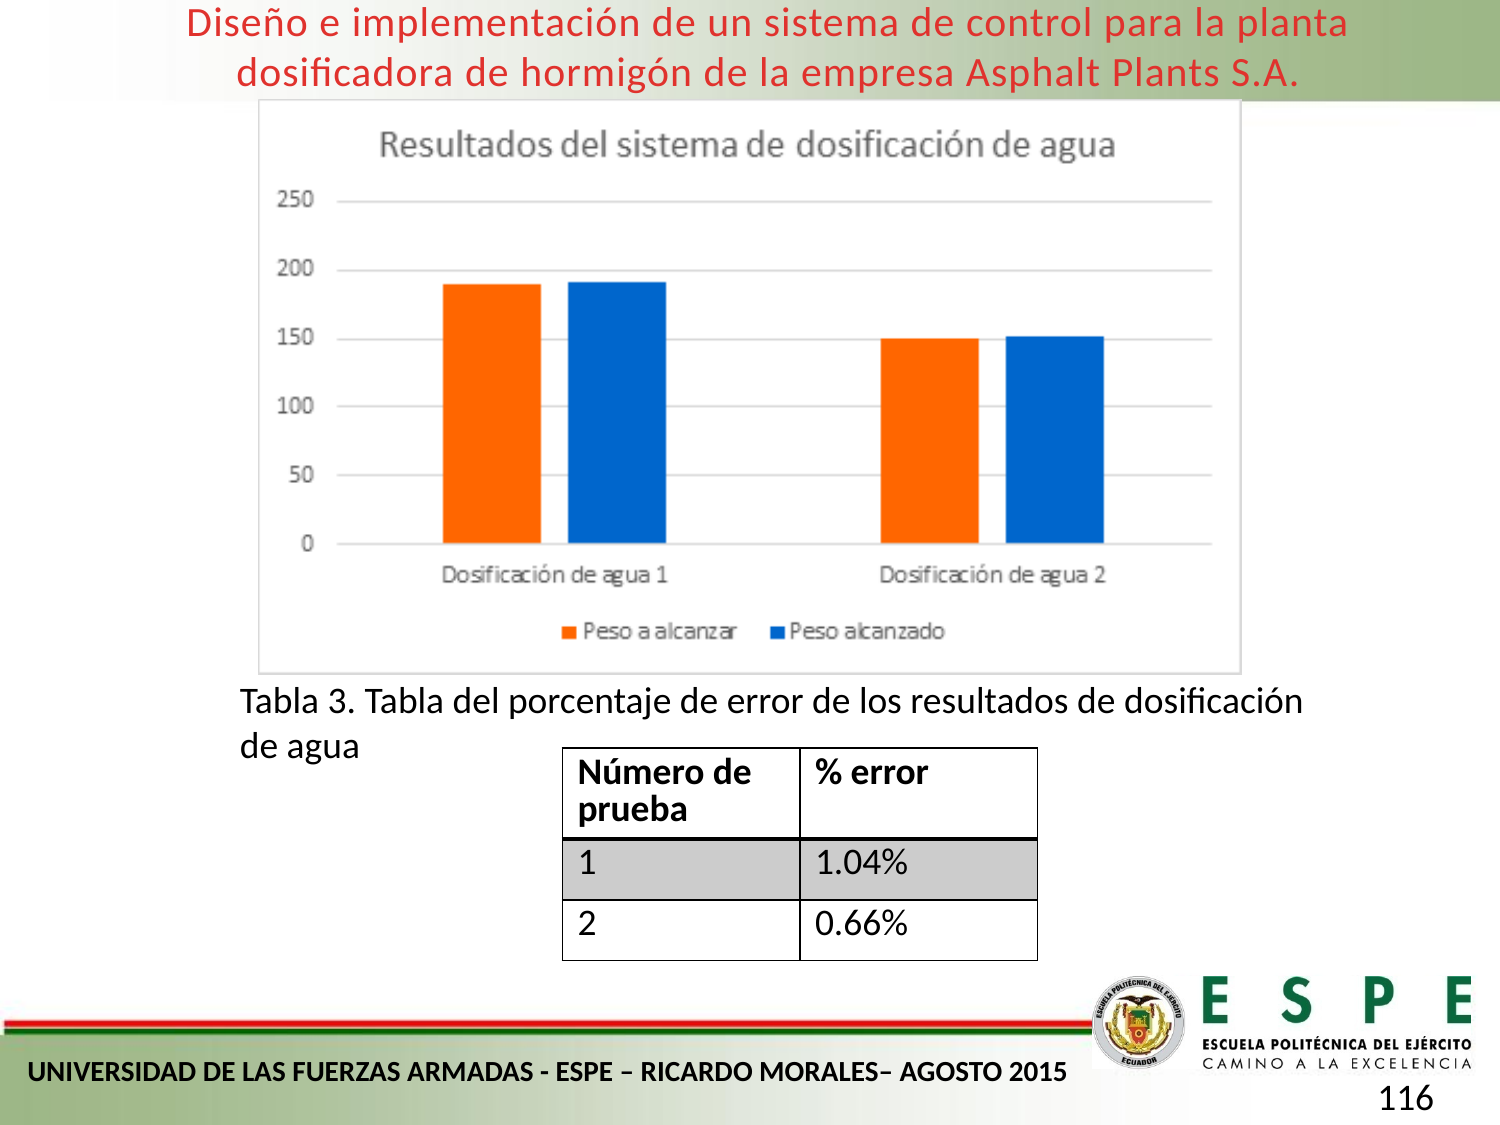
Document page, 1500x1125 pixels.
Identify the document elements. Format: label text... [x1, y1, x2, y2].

picture [0, 0, 1500, 1125]
table_cell 2 [563, 901, 799, 960]
footer UNIVERSIDAD DE LAS FUERZAS ARMADAS - ESPE – RICARDO MORALES– AGOSTO 2015 [12, 1044, 1185, 1125]
table_cell 1.04% [801, 841, 1037, 899]
text_box Diseño e implementación de un sistema de control para la planta dosificadora de hormigón de la empresa Asphalt Plants S.A. [75, 0, 1463, 125]
table_header Número de prueba [563, 774, 799, 837]
text_box Tabla 3. Tabla del porcentaje de error de los resultados de dosificación de agua [224, 668, 1350, 774]
table_cell 0.66% [801, 901, 1037, 960]
table_cell 1 [563, 841, 799, 899]
table_header % error [801, 774, 1037, 837]
slide_number 116 [1362, 1065, 1450, 1125]
